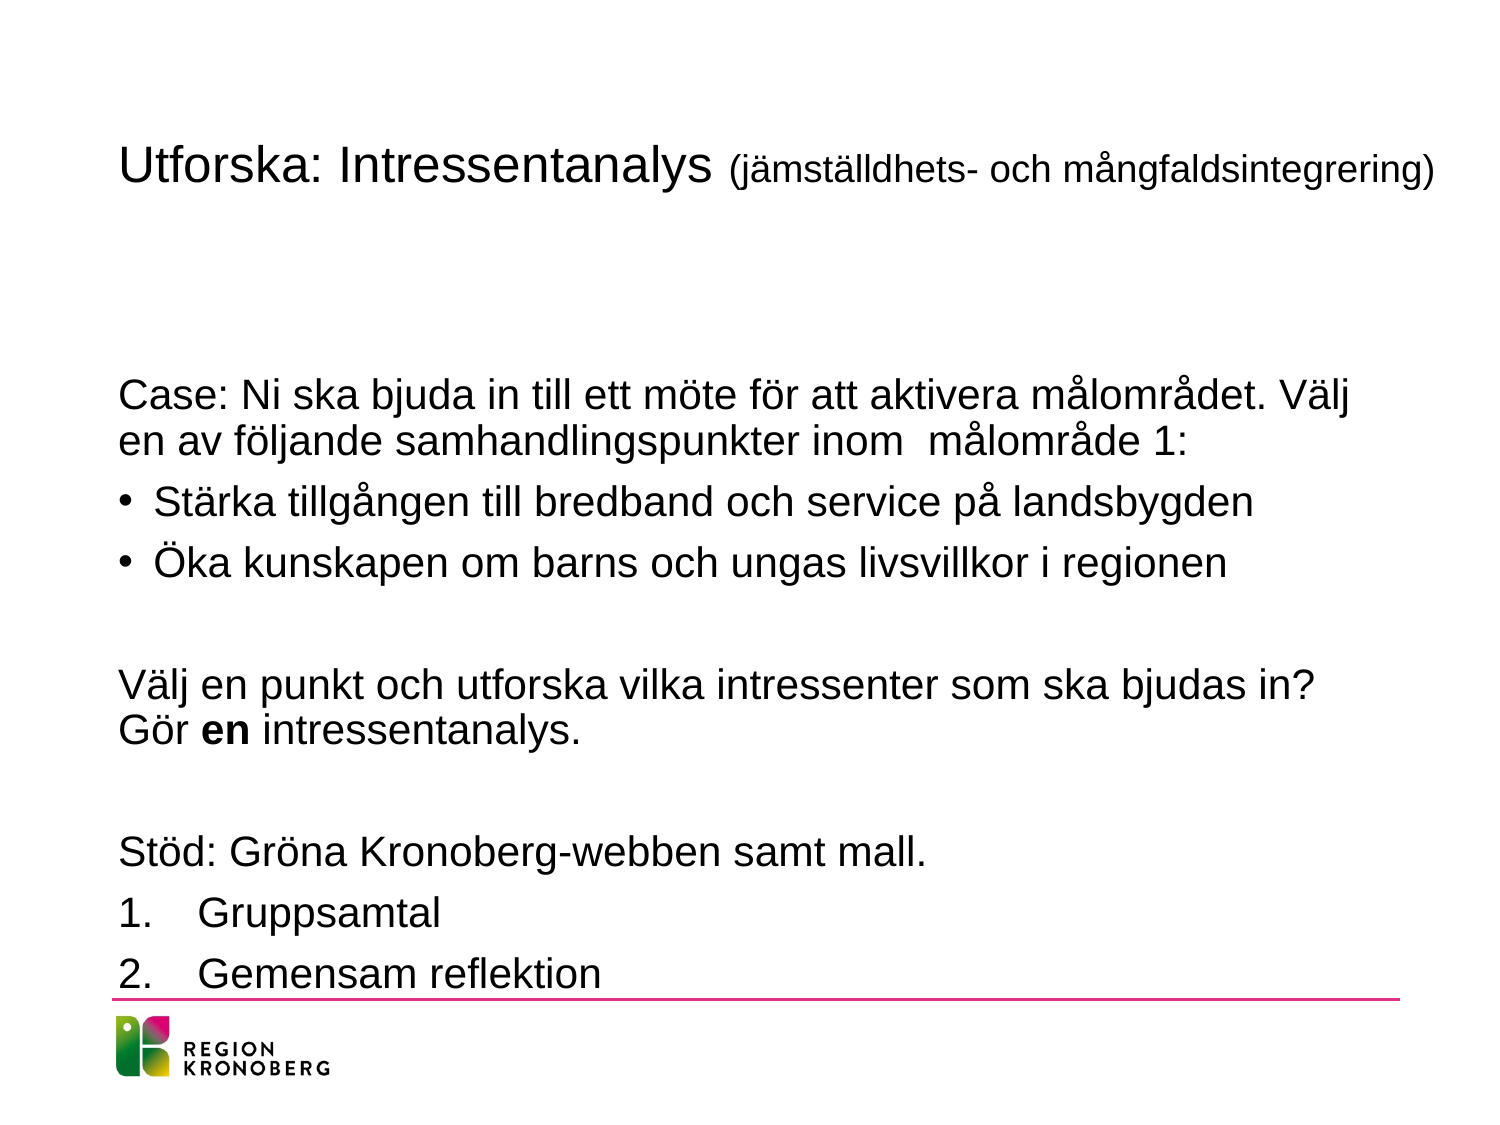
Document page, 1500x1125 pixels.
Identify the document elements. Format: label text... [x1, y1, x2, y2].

list Case: Ni ska bjuda in till ett möte för att aktivera målområdet. Välj en av följande samhandlingspunkter inom målområde 1: Stärka tillgången till bredband och service på landsbygden Öka kunskapen om barns och ungas livsvillkor i regionen Välj en punkt och utforska vilka intressenter som ska bjudas in? Gör en intressentanalys. Stöd: Gröna Kronoberg-webben samt mall. Gruppsamtal Gemensam reflektion [103, 299, 1397, 1014]
title Utforska: Intressentanalys (jämställdhets- och mångfaldsintegrering) [103, 59, 1463, 278]
picture [110, 1014, 336, 1081]
